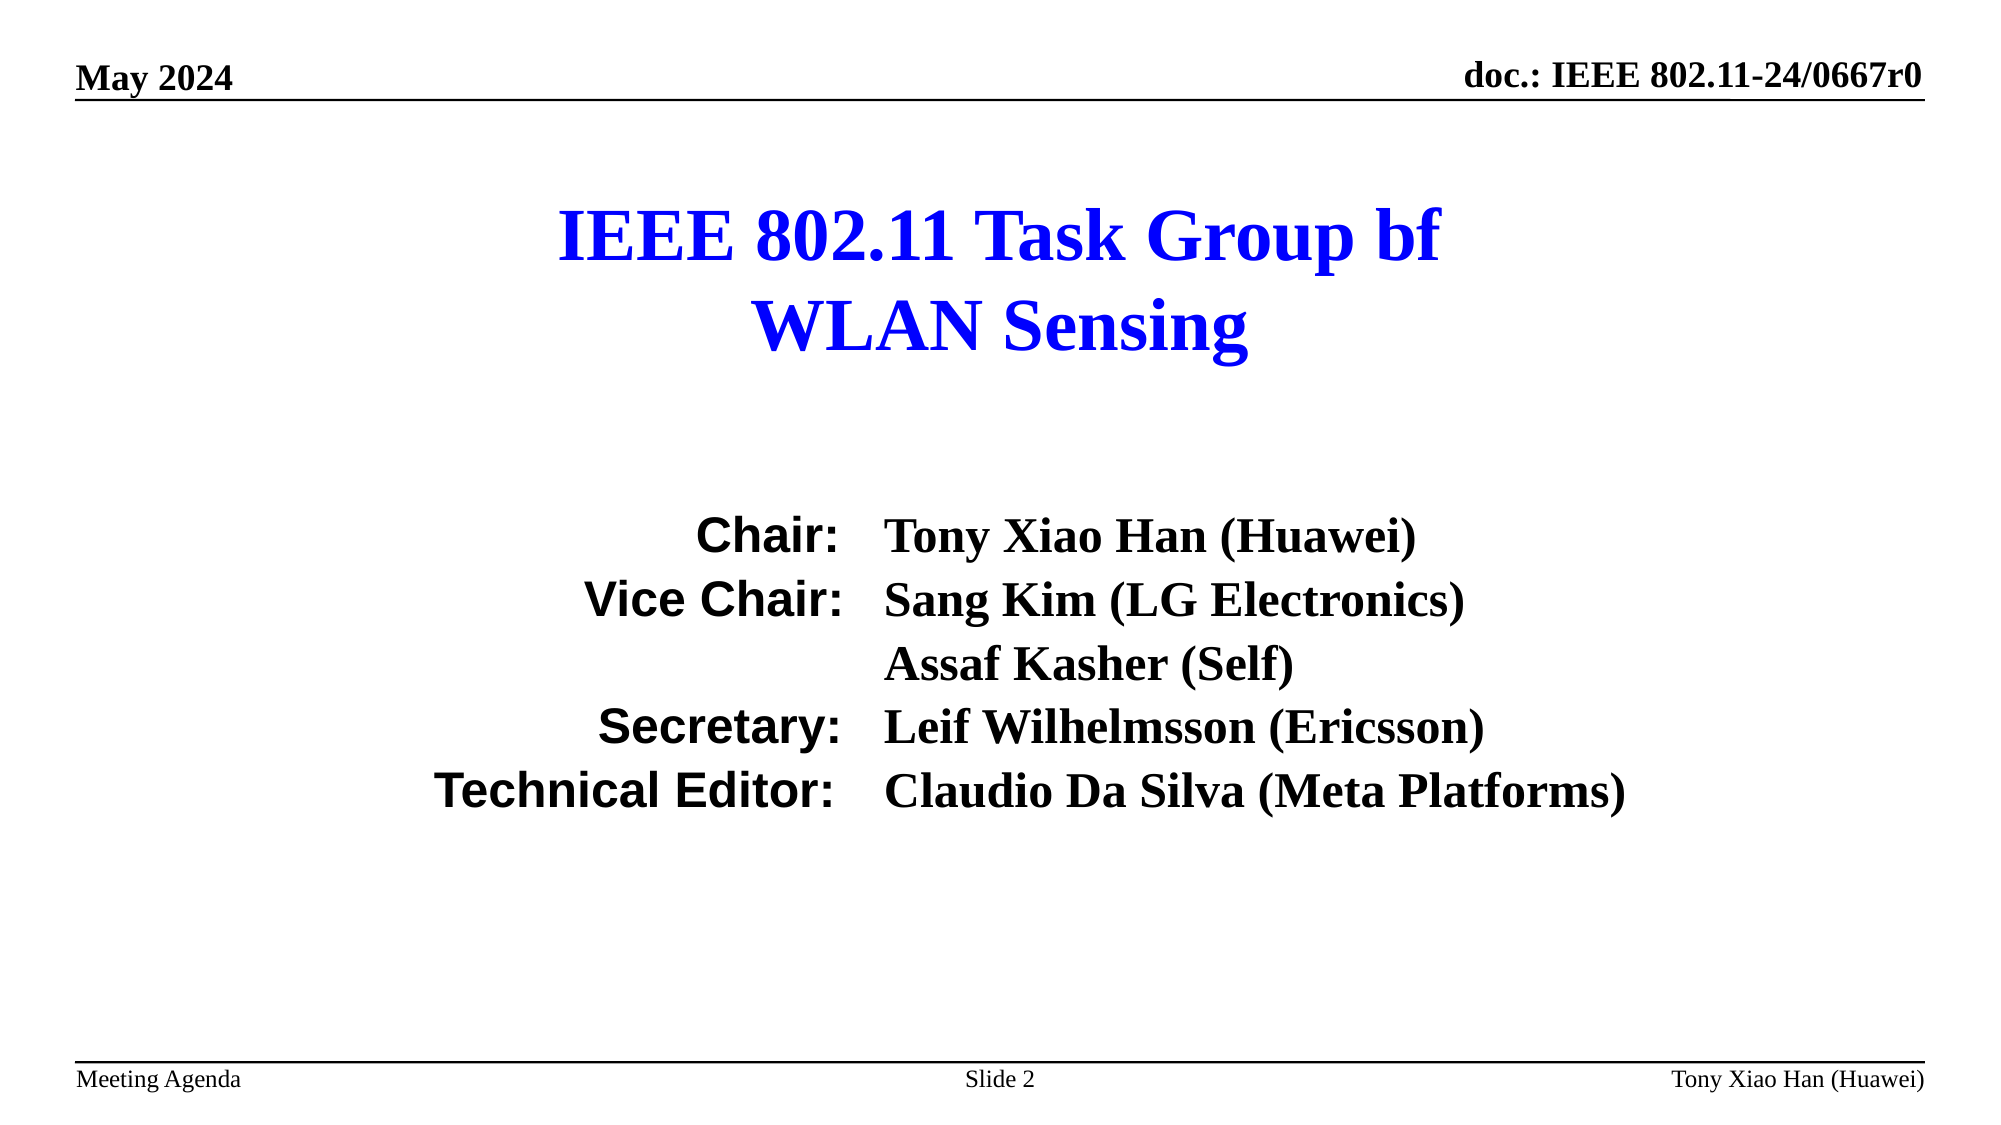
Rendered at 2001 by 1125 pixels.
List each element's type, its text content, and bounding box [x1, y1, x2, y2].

title IEEE 802.11 Task Group bf WLAN Sensing [75, 212, 1925, 388]
list Chair: Tony Xiao Han (Huawei) Vice Chair: Sang Kim (LG Electronics) Assaf Kasher (Self) Secretary: Leif Wilhelmsson (Ericsson) Technical Editor: Claudio Da Silva (Meta Platforms) [212, 437, 1850, 988]
